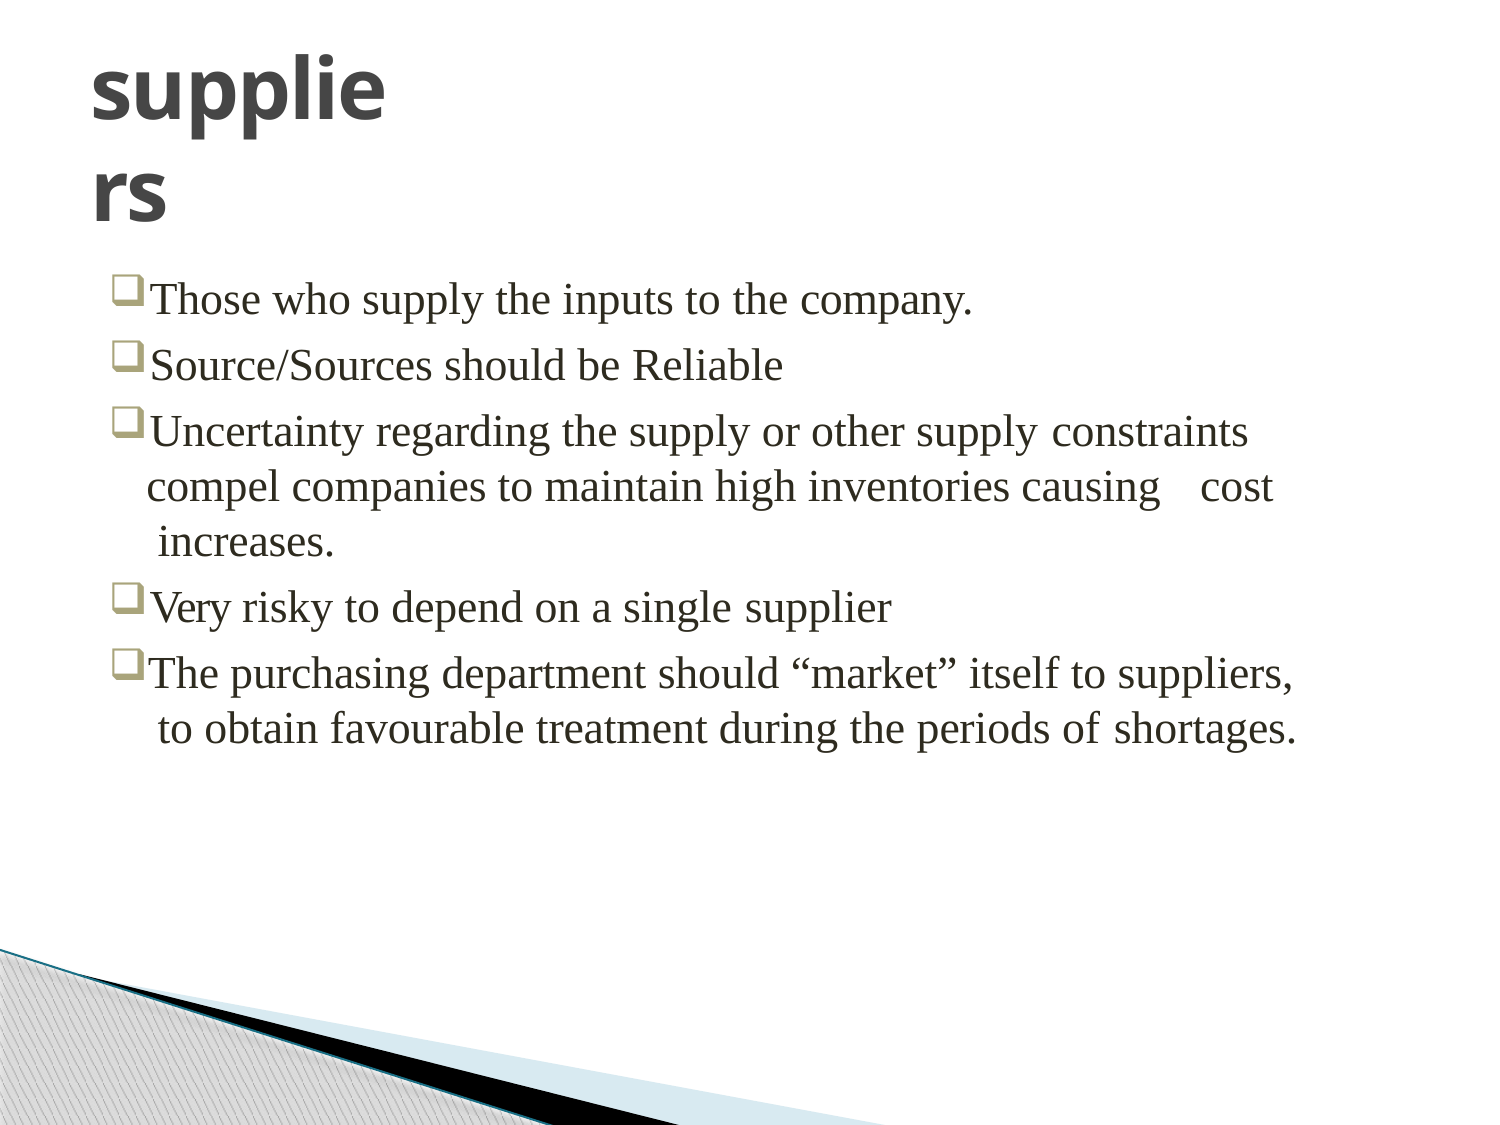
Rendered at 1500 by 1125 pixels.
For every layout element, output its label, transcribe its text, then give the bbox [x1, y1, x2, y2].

text_box Those who supply the inputs to the company. Source/Sources should be Reliable Uncertainty regarding the supply or other supply constraints [106, 255, 1255, 456]
title suppliers [87, 32, 423, 239]
text_box cost [1198, 453, 1277, 511]
text_box The purchasing department should “market” itself to suppliers, to obtain favourable treatment during the periods of shortages. [106, 640, 1305, 753]
text_box compel companies to maintain high inventories causing increases. Very risky to depend on a single supplier [106, 453, 1168, 632]
